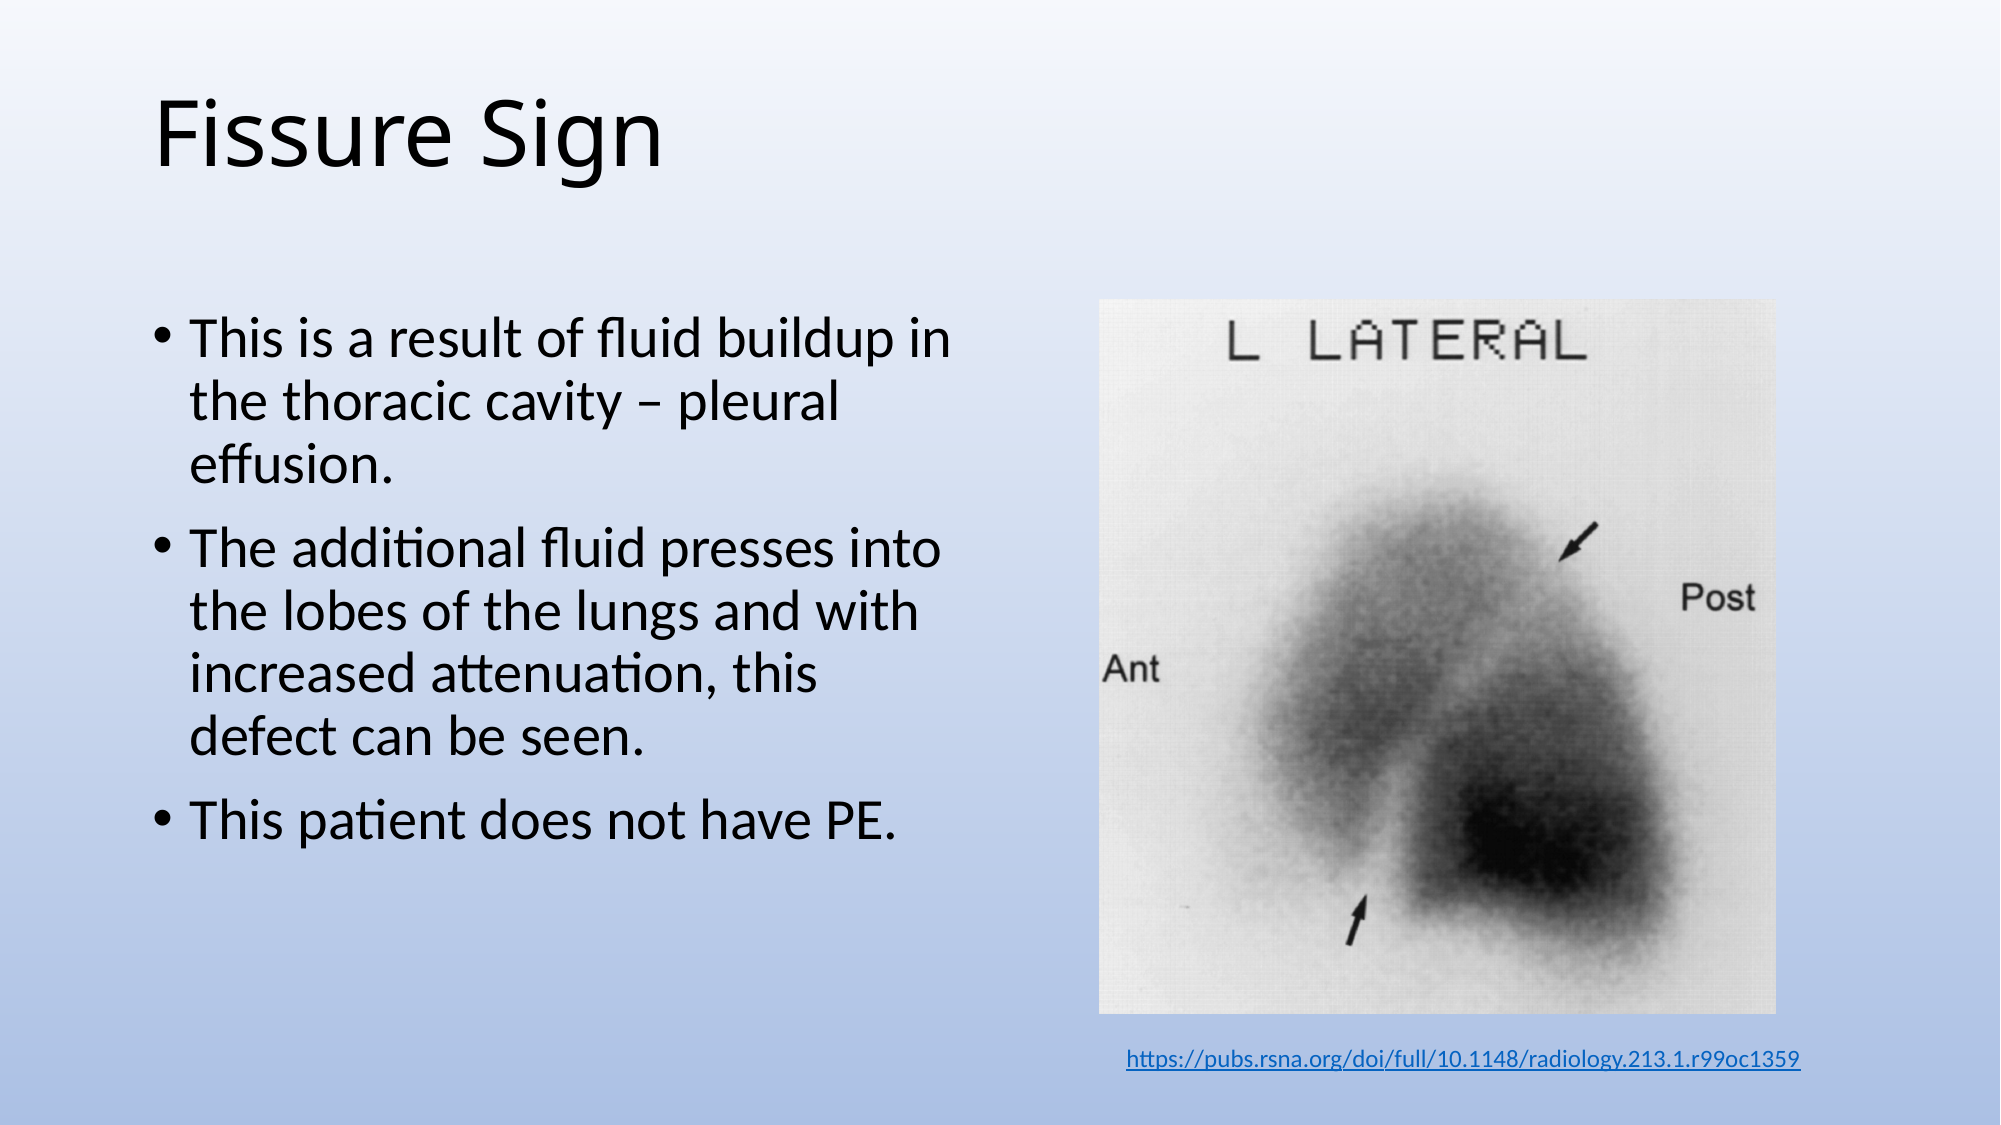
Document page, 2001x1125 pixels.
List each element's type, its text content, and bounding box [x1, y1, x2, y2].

title Fissure Sign [137, 59, 1863, 214]
list This is a result of fluid buildup in the thoracic cavity – pleural effusion. The additional fluid presses into the lobes of the lungs and with increased attenuation, this defect can be seen. This patient does not have PE. [137, 299, 988, 1014]
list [1099, 299, 1776, 1014]
text_box https://pubs.rsna.org/doi/full/10.1148/radiology.213.1.r99oc1359 [1111, 1035, 1830, 1081]
